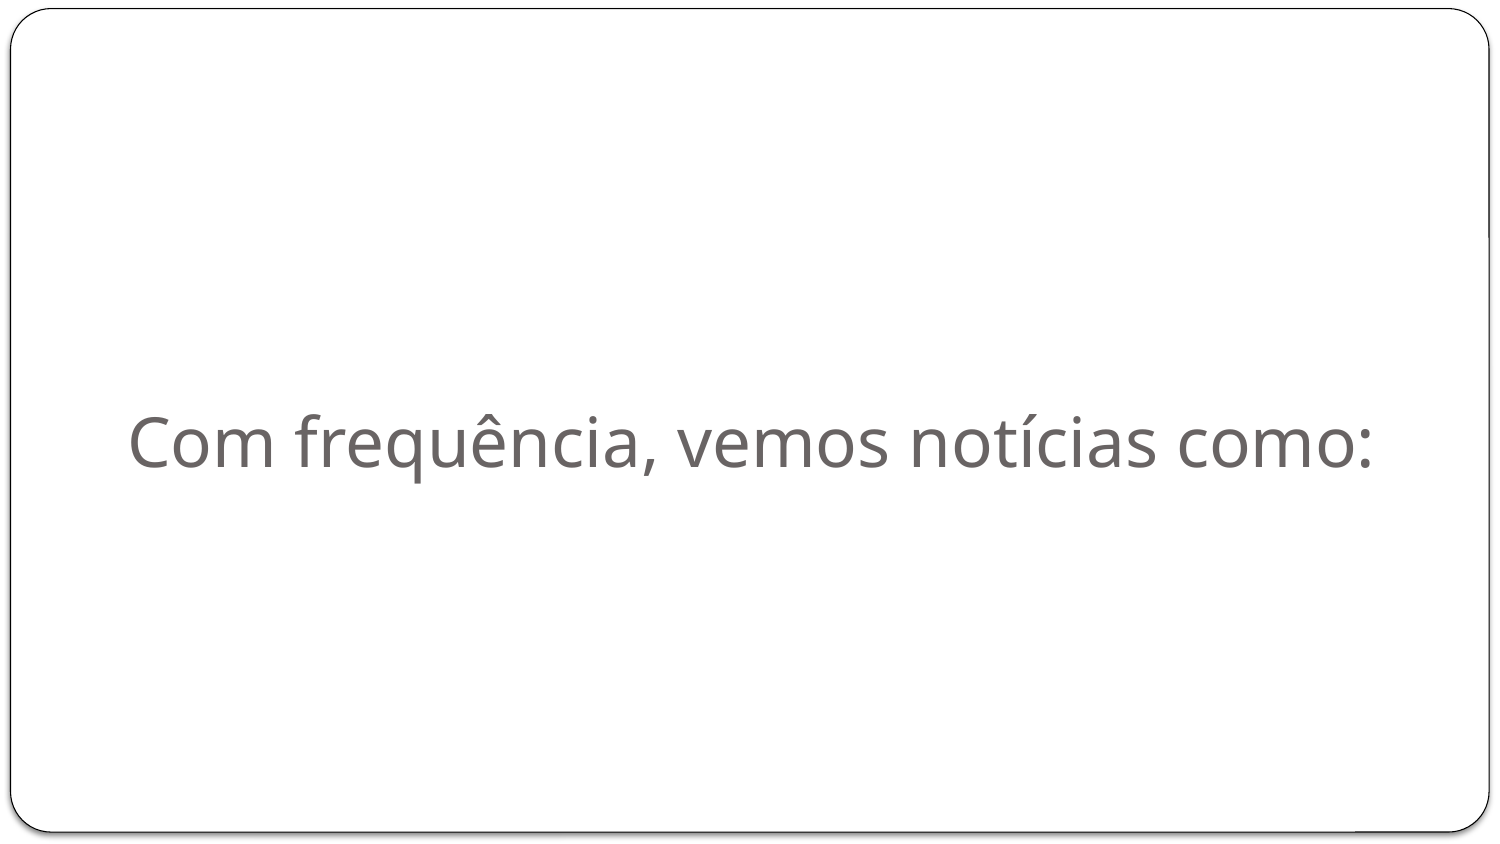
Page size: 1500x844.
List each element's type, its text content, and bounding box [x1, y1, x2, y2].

title Com frequência, vemos notícias como: [76, 374, 1427, 497]
